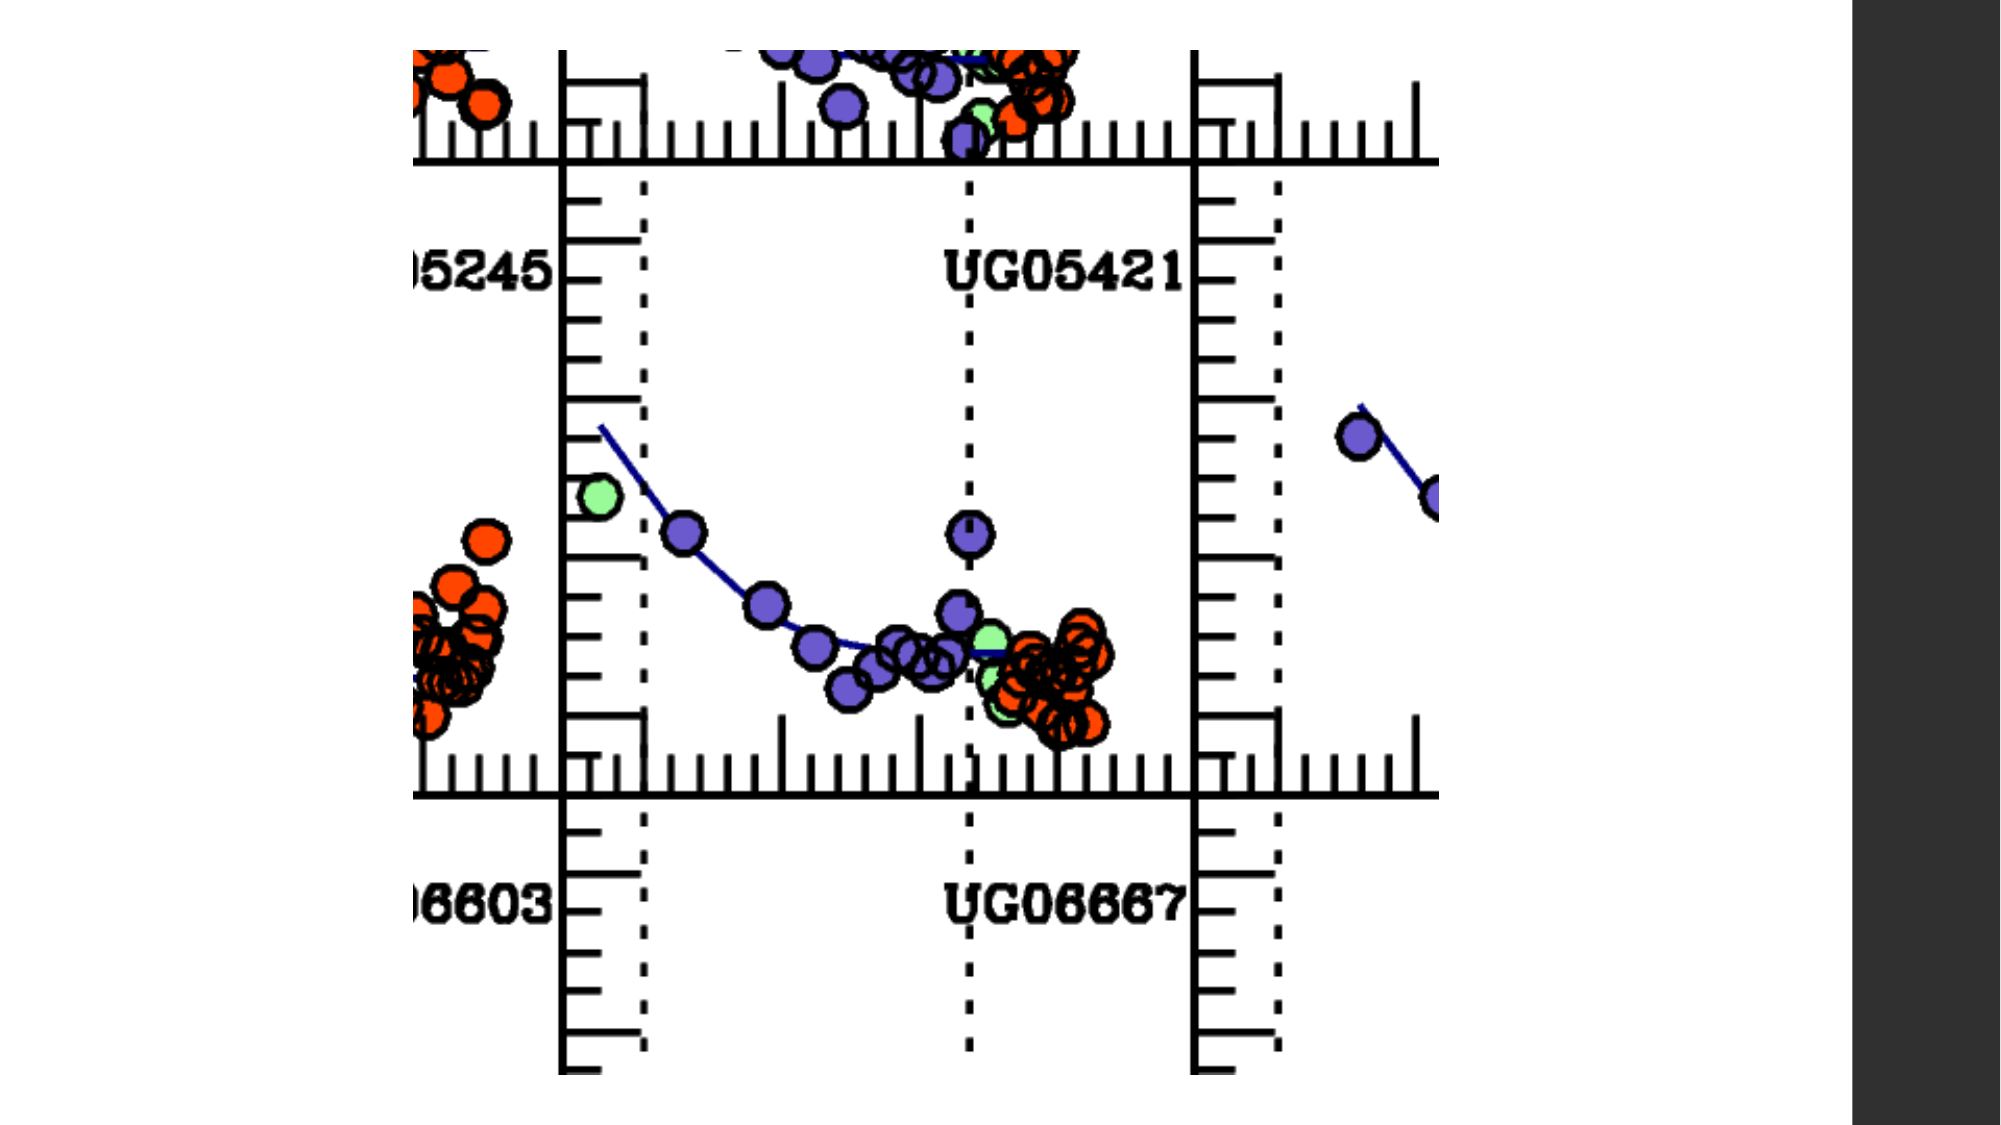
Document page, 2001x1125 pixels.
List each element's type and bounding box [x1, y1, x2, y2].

picture [413, 49, 1439, 1076]
